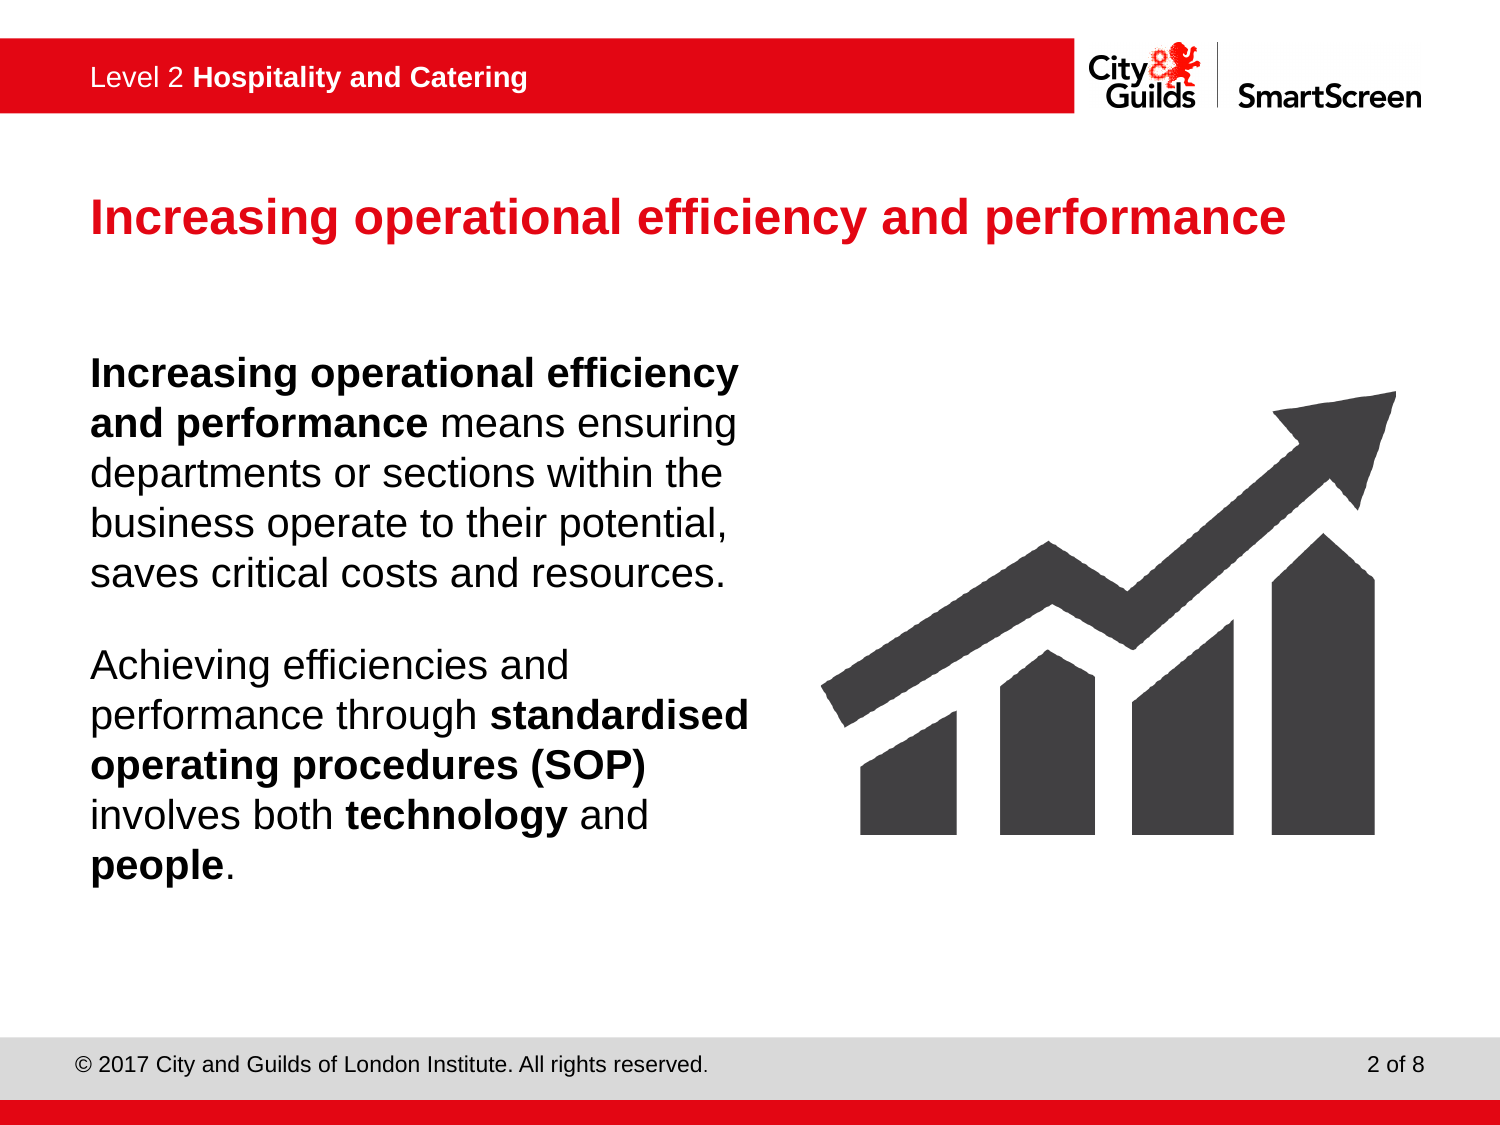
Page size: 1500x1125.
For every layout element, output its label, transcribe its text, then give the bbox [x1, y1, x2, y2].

title Increasing operational efficiency and performance [74, 137, 1424, 291]
picture [820, 390, 1397, 835]
picture [1089, 42, 1421, 108]
list Increasing operational efficiency and performance means ensuring departments or sections within the business operate to their potential, saves critical costs and resources. Achieving efficiencies and performance through standardised operating procedures (SOP) involves both technology and people. [74, 337, 774, 1024]
